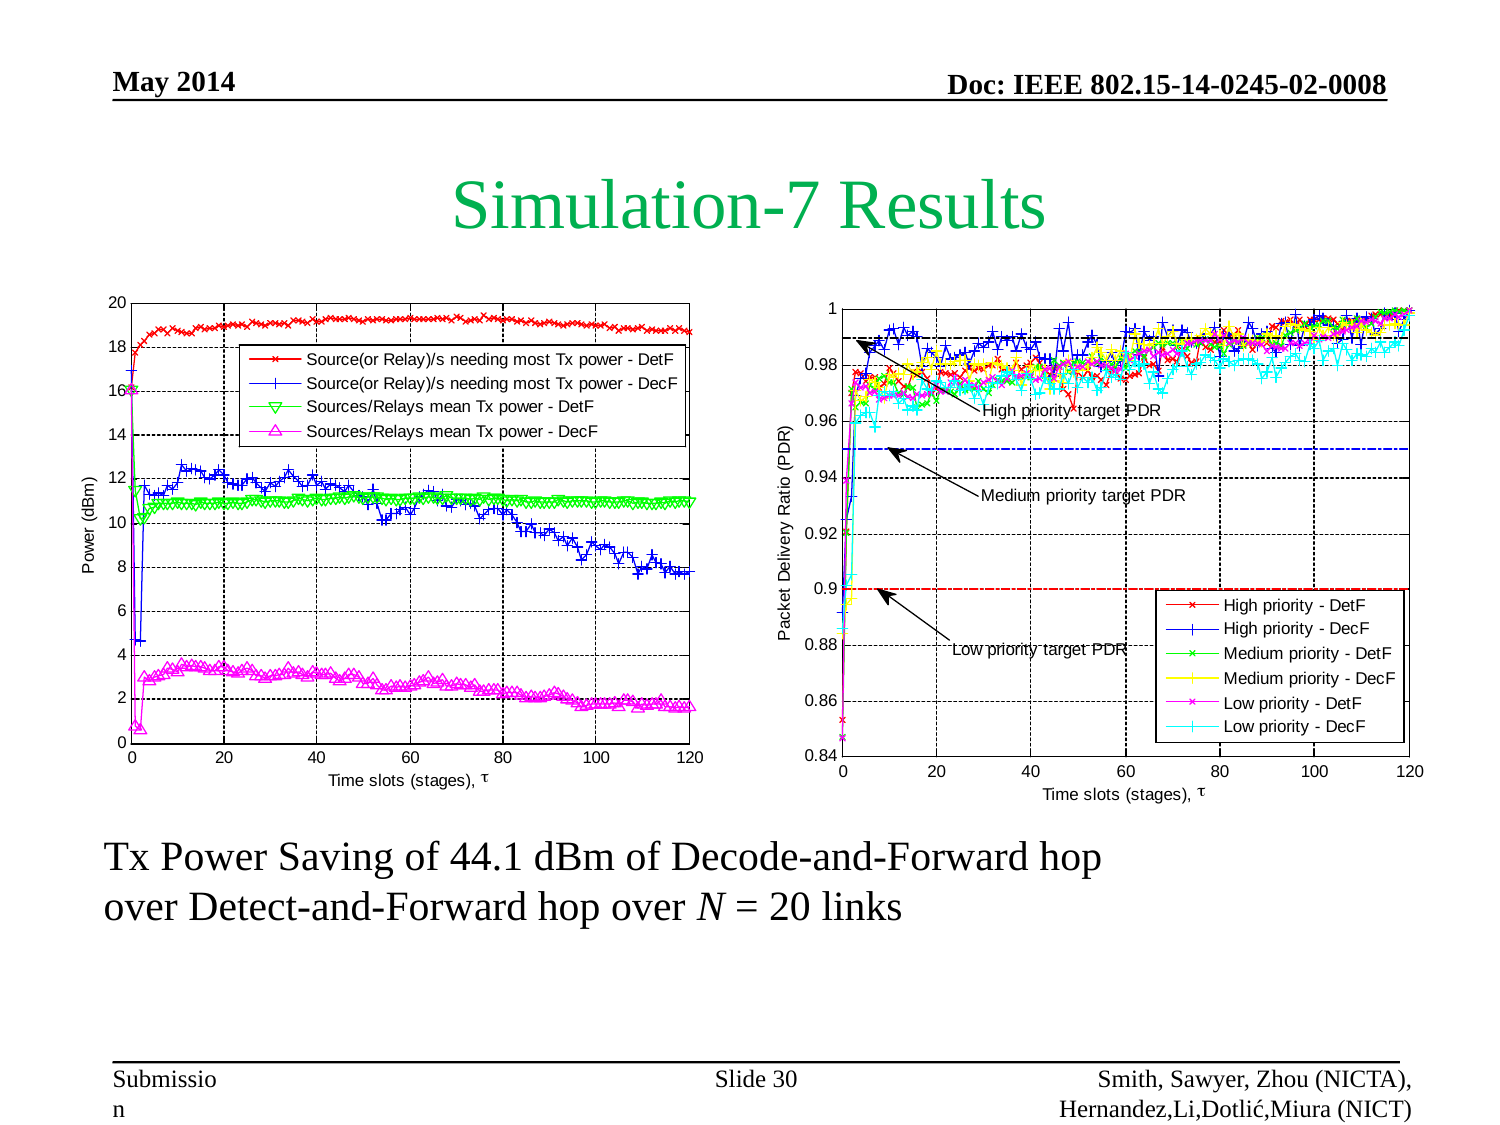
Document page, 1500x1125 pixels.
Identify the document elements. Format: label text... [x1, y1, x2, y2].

slide_number Slide 30 [711, 1071, 801, 1093]
title Simulation-7 Results [112, 112, 1388, 266]
footer Smith, Sawyer, Zhou (NICTA), Hernandez,Li,Dotlić,Miura (NICT) [899, 1090, 1413, 1124]
picture [37, 262, 1500, 1082]
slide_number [112, 61, 376, 98]
